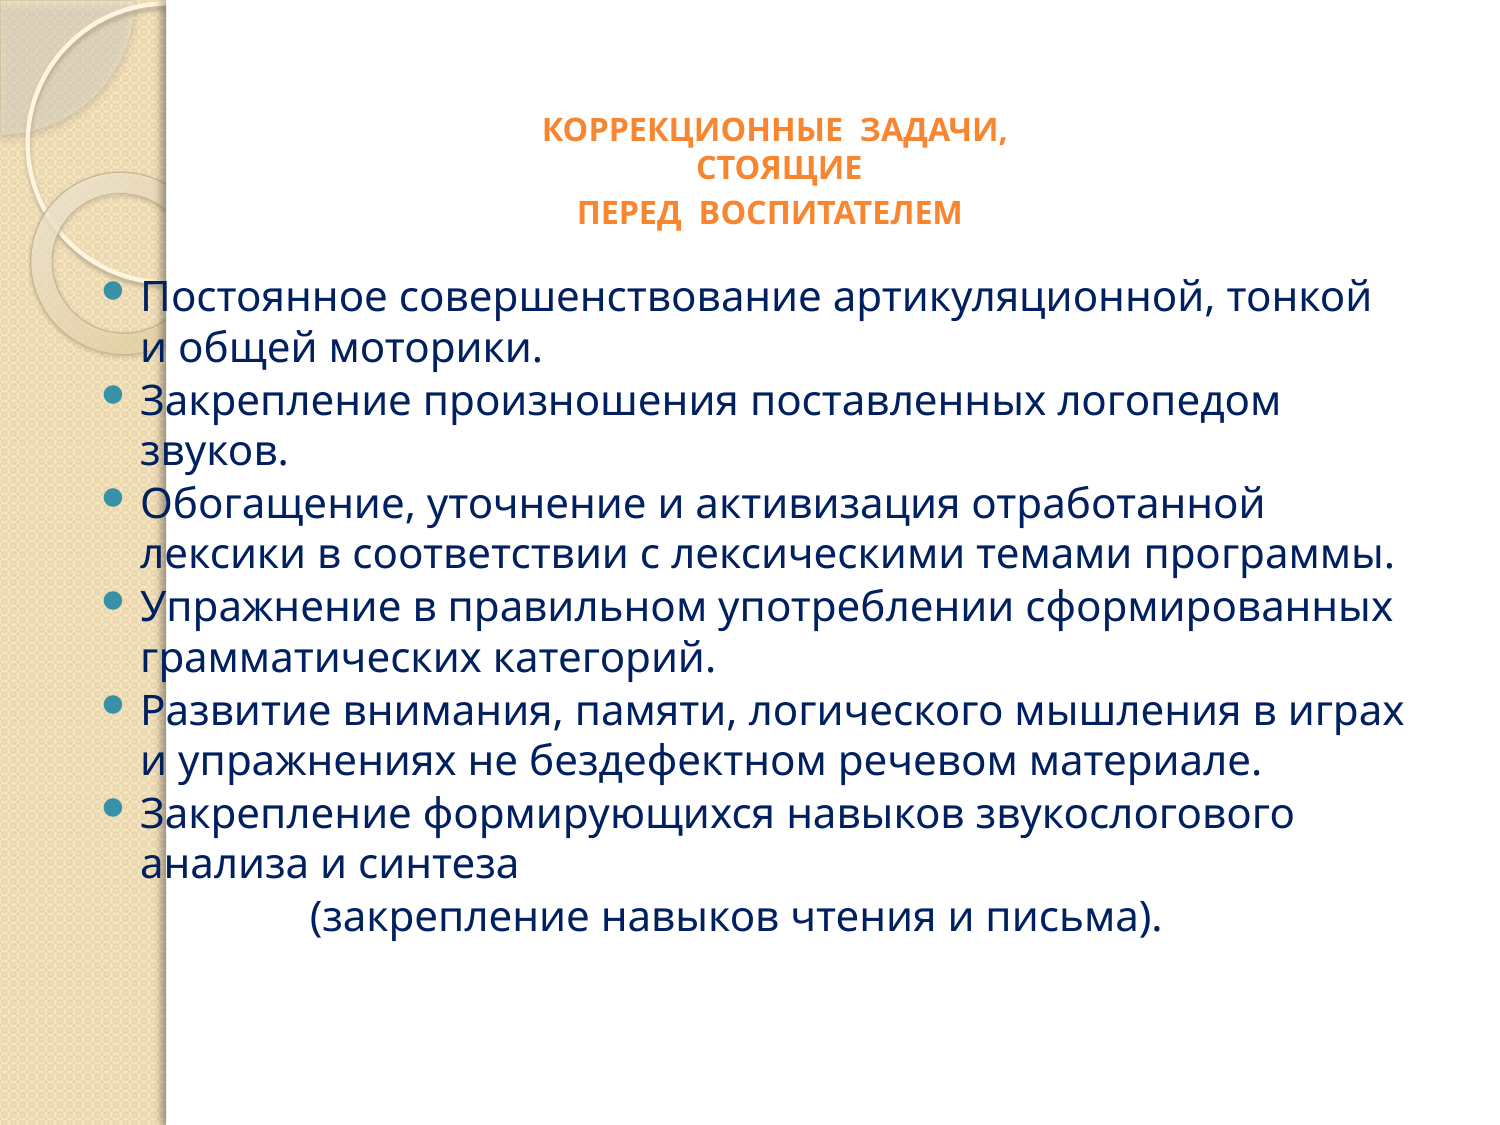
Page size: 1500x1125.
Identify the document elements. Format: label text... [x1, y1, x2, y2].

title КОРРЕКЦИОННЫЕ ЗАДАЧИ, СТОЯЩИЕ ПЕРЕД ВОСПИТАТЕЛЕМ [99, 99, 1450, 288]
list Постоянное совершенствование артикуляционной, тонкой и общей моторики. Закрепление произношения поставленных логопедом звуков. Обогащение, уточнение и активизация отработанной лексики в соответствии с лексическими темами программы. Упражнение в правильном употреблении сформированных грамматических категорий. Развитие внимания, памяти, логического мышления в играх и упражнениях не бездефектном речевом материале. Закрепление формирующихся навыков звукослогового анализа и синтеза (закрепление навыков чтения и письма). [75, 262, 1425, 1063]
